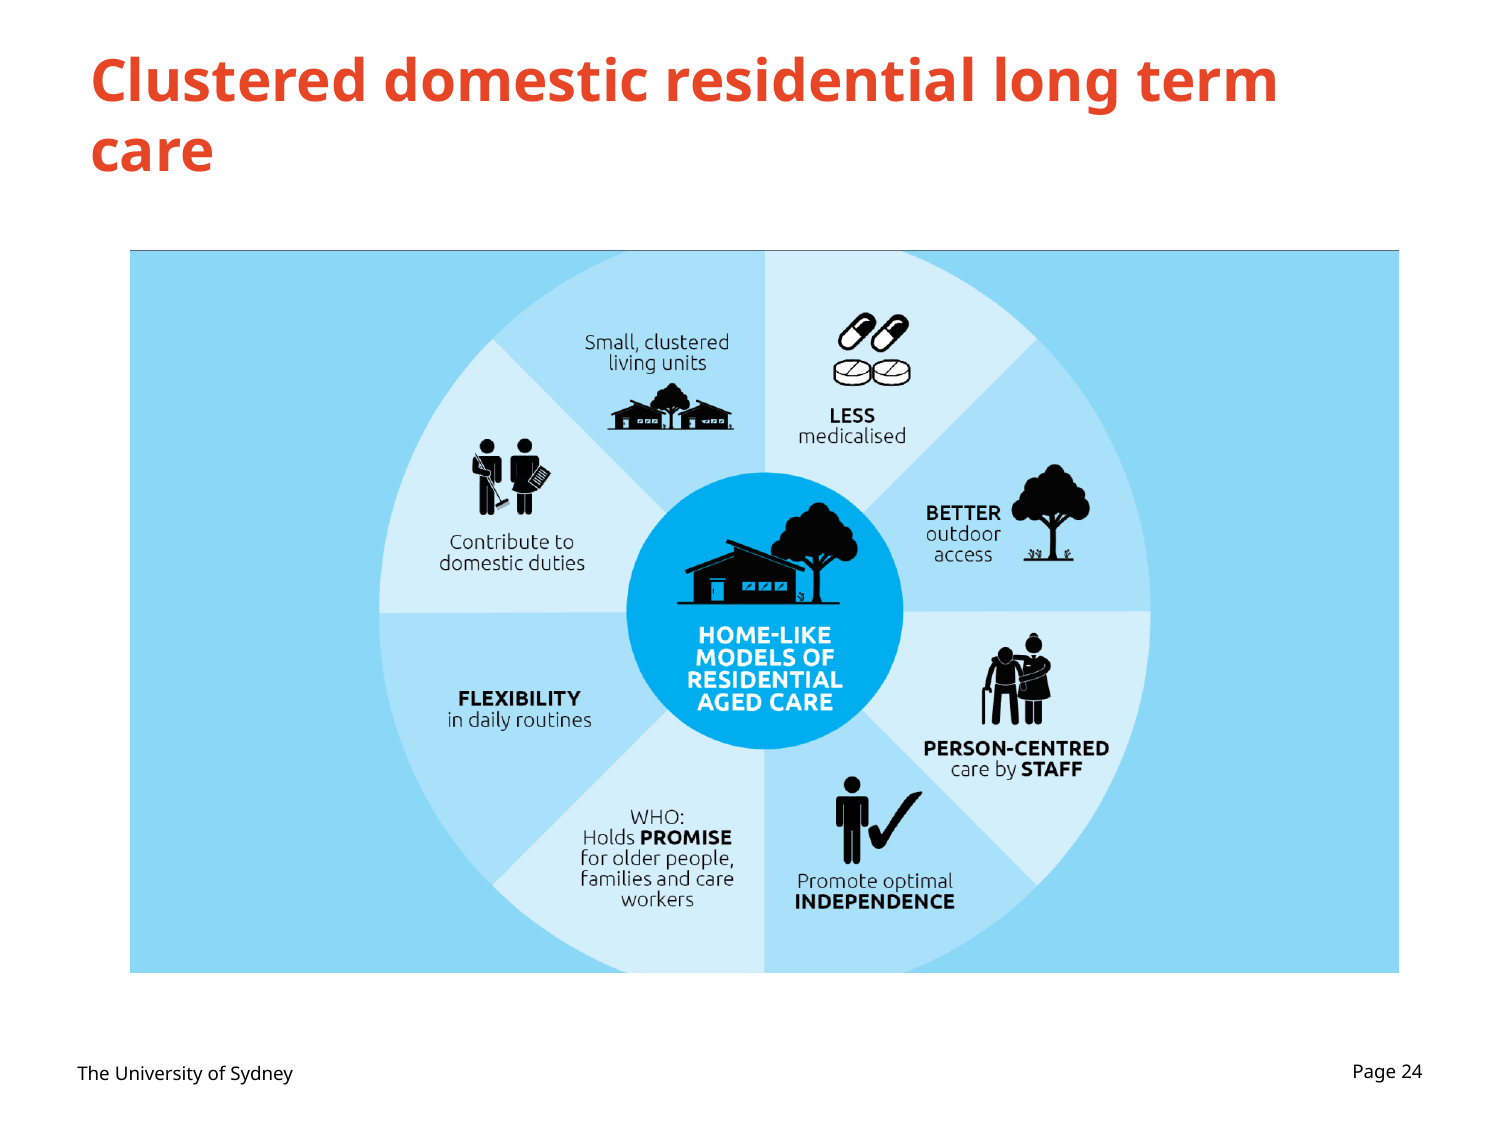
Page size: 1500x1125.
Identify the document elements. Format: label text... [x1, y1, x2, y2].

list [130, 250, 1399, 973]
title Clustered domestic residential long term care [75, 19, 1425, 207]
